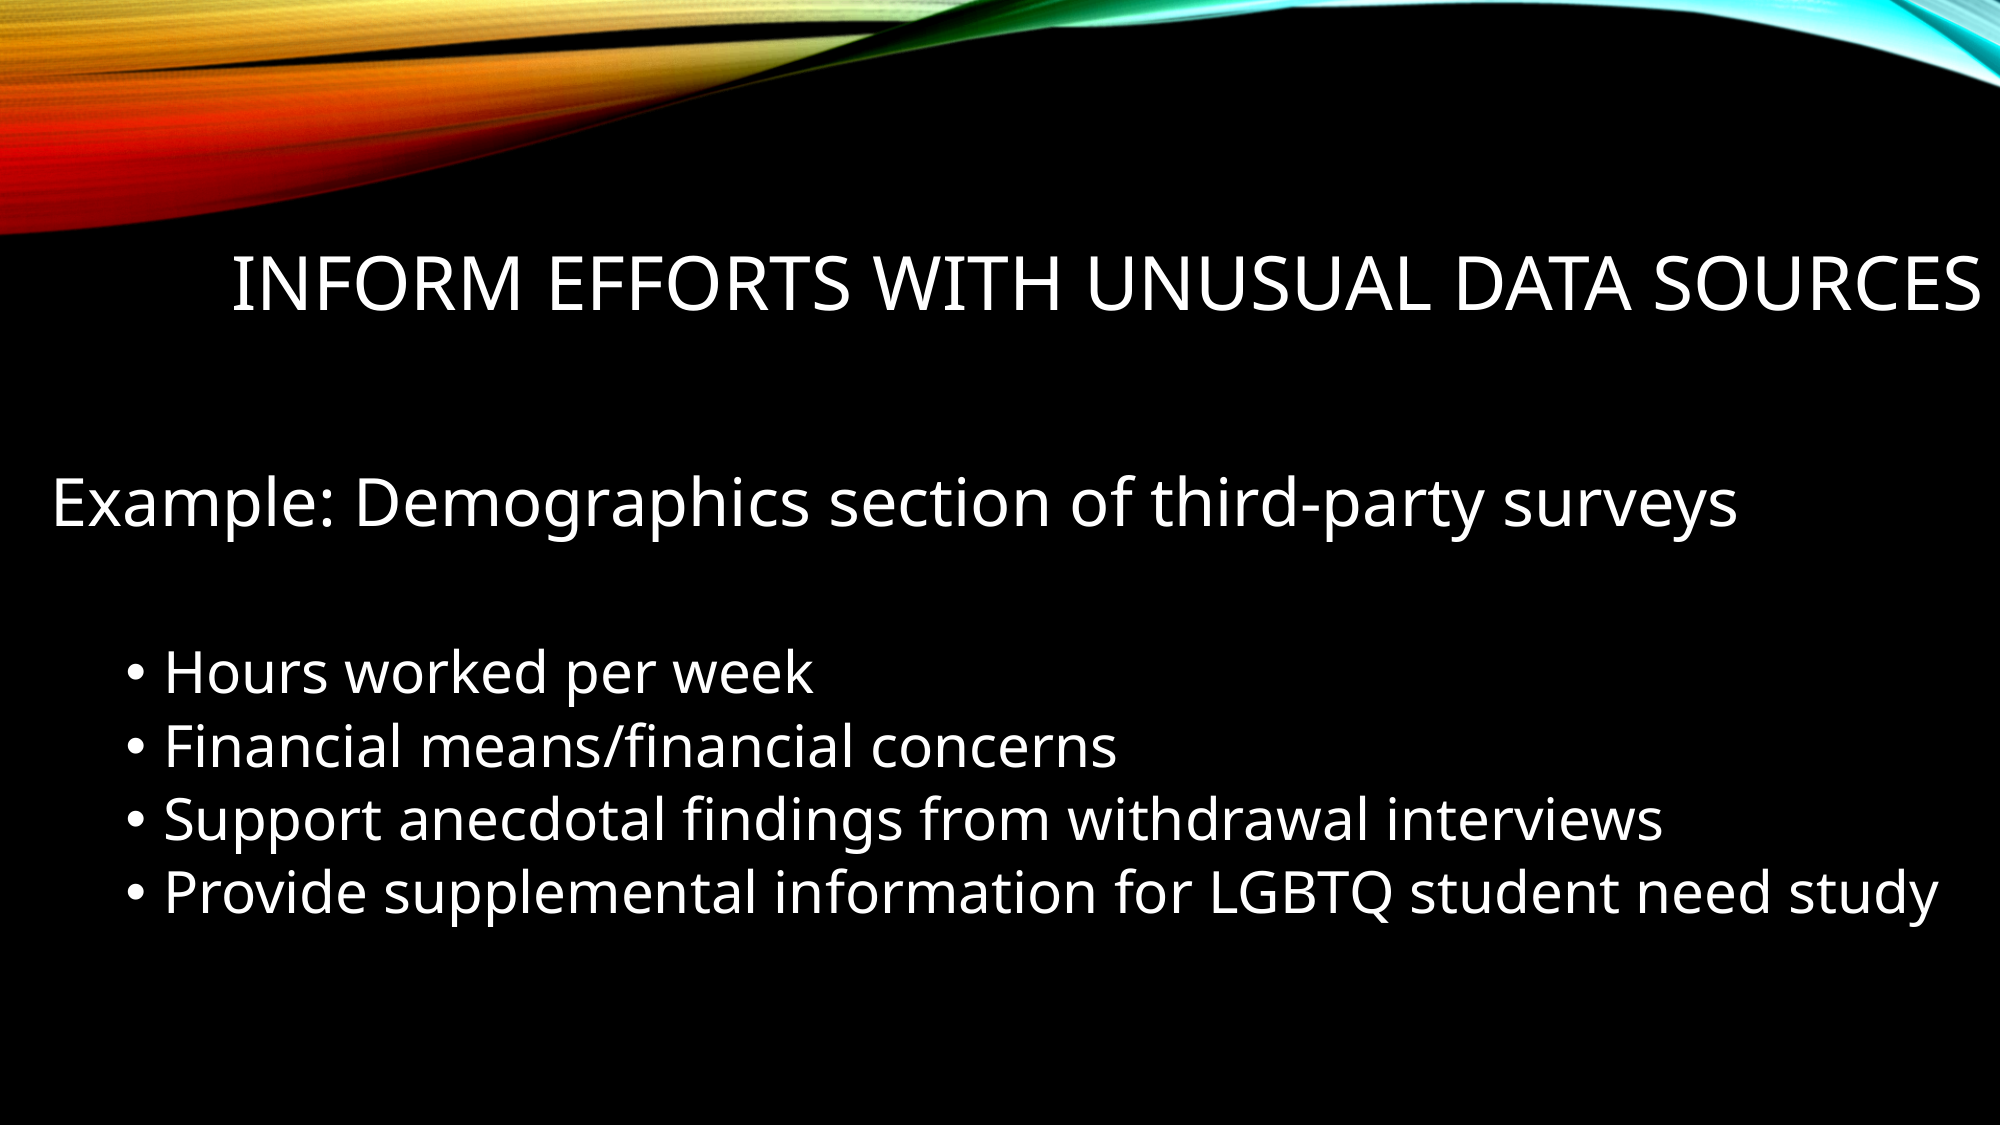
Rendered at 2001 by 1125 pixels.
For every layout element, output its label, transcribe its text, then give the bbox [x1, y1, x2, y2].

picture [0, 0, 2000, 237]
list Example: Demographics section of third-party surveys Hours worked per week Financial means/financial concerns Support anecdotal findings from withdrawal interviews Provide supplemental information for LGBTQ student need study [35, 360, 2000, 1060]
title Inform Efforts with Unusual Data Sources [196, 212, 2000, 360]
